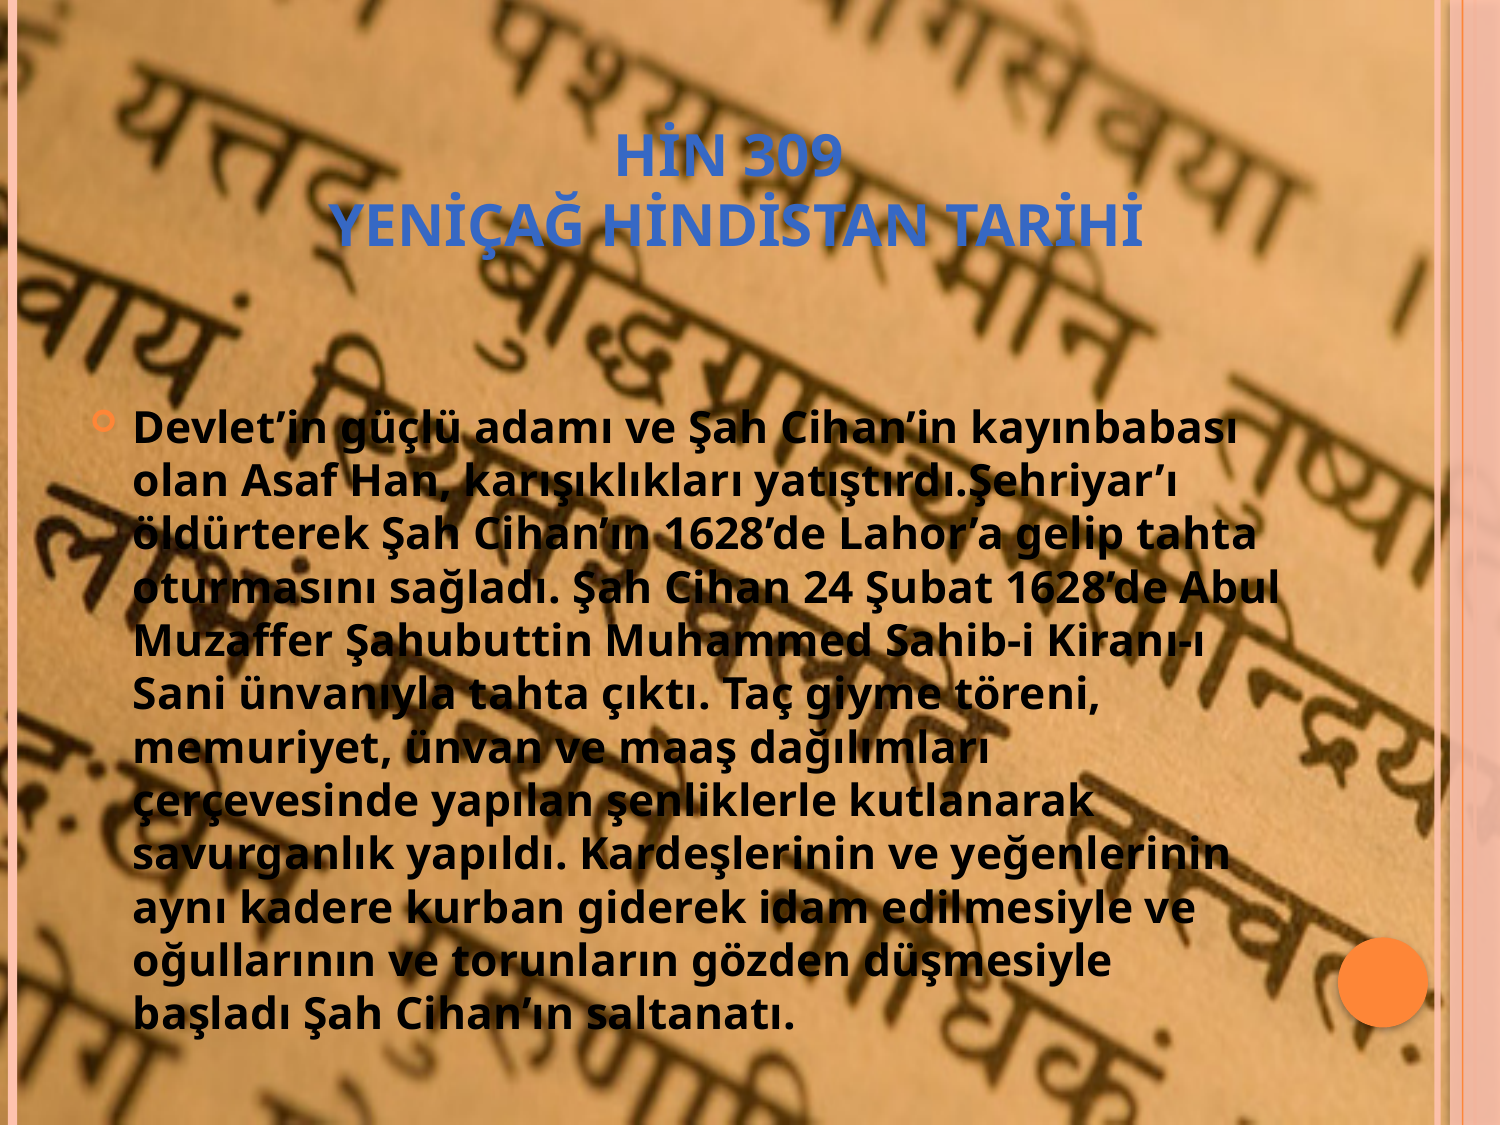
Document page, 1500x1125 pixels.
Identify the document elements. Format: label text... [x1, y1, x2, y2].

picture [1441, 0, 1449, 1125]
title HİN 309 YENİÇAĞ HİNDİSTAN TARİHİ [123, 78, 1349, 266]
picture [0, 0, 7, 1125]
picture [18, 0, 1434, 1125]
text_box [100, 90, 1326, 278]
list Devlet’in güçlü adamı ve Şah Cihan’in kayınbabası olan Asaf Han, karışıklıkları yatıştırdı.Şehriyar’ı öldürterek Şah Cihan’ın 1628’de Lahor’a gelip tahta oturmasını sağladı. Şah Cihan 24 Şubat 1628’de Abul Muzaffer Şahubuttin Muhammed Sahib-i Kiranı-ı Sani ünvanıyla tahta çıktı. Taç giyme töreni, memuriyet, ünvan ve maaş dağılımları çerçevesinde yapılan şenliklerle kutlanarak savurganlık yapıldı. Kardeşlerinin ve yeğenlerinin aynı kadere kurban giderek idam edilmesiyle ve oğullarının ve torunların gözden düşmesiyle başladı Şah Cihan’ın saltanatı. [75, 262, 1300, 1062]
